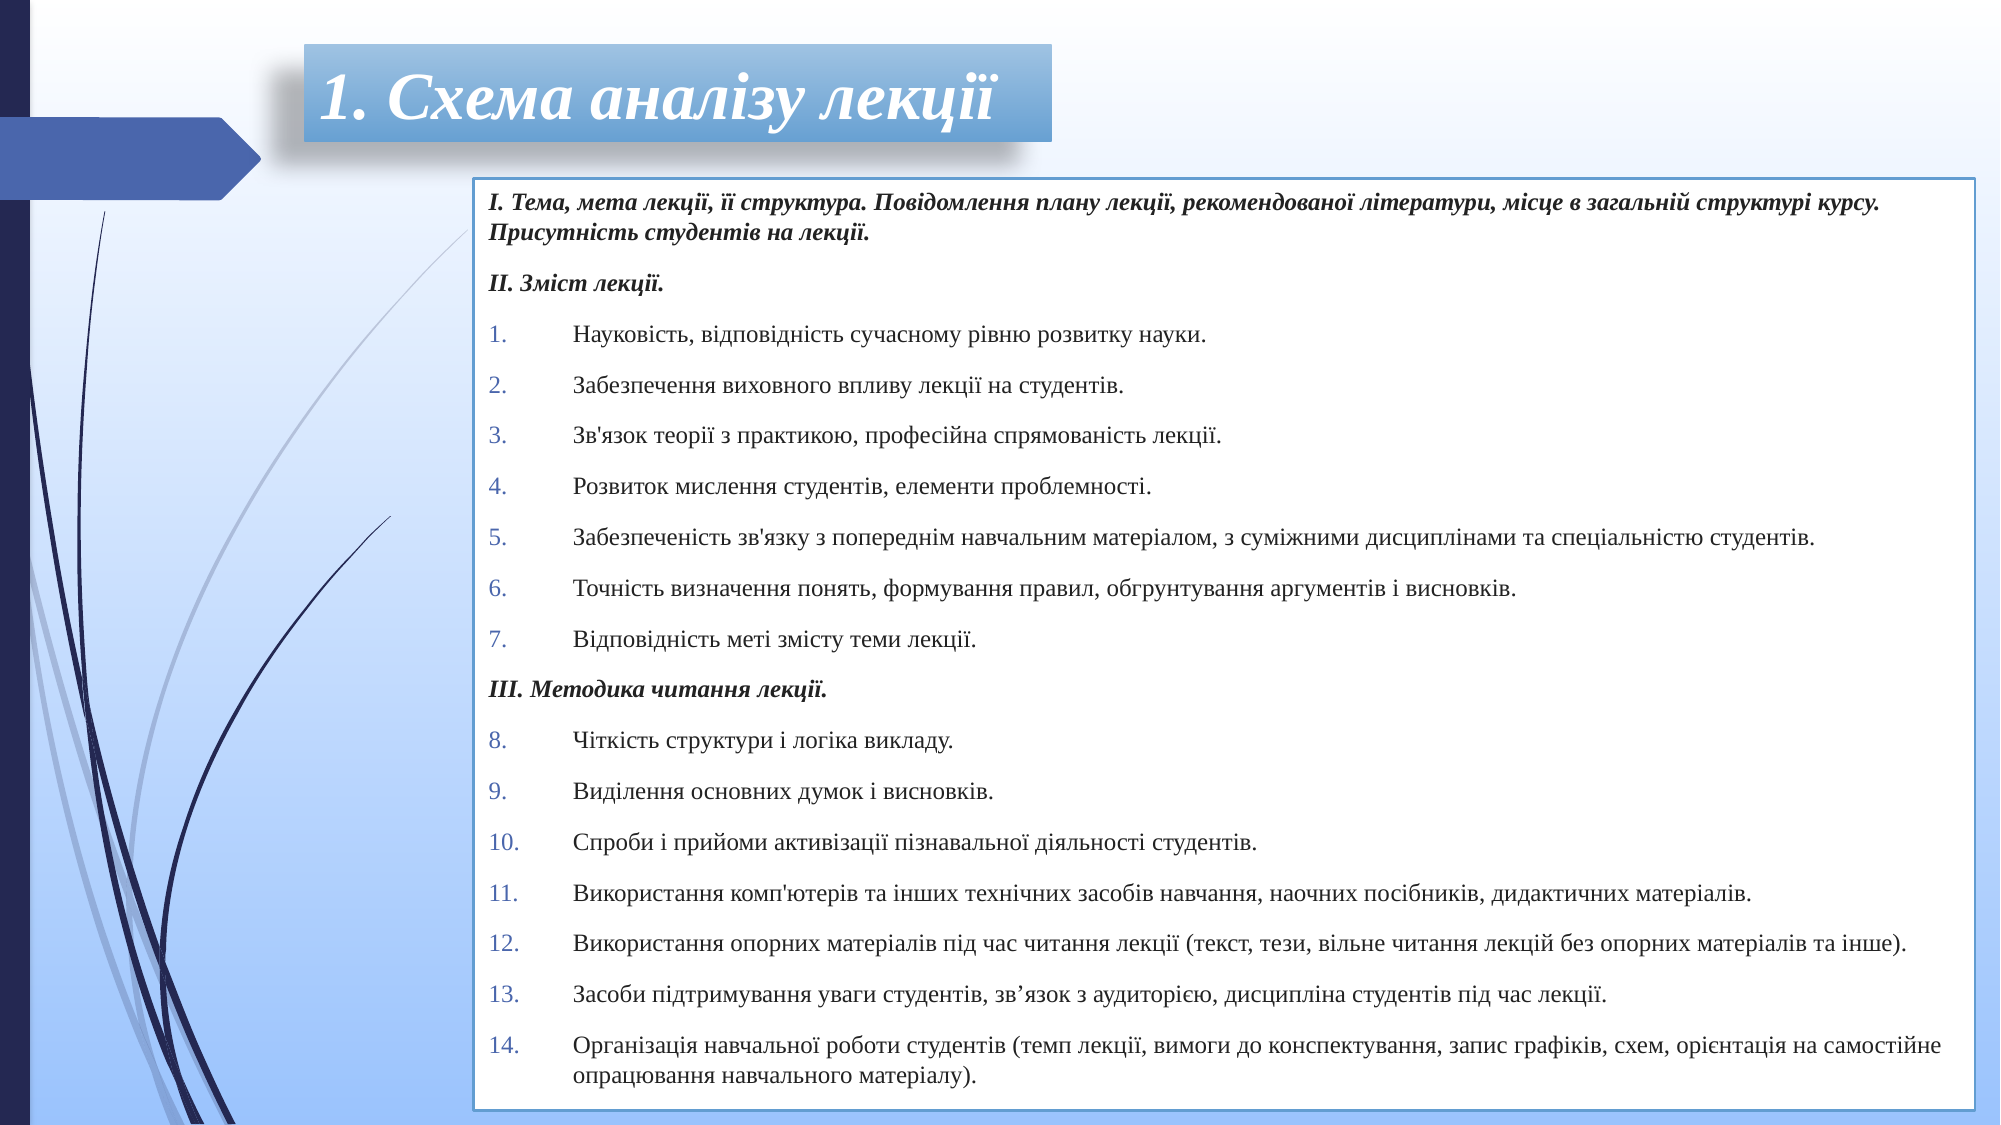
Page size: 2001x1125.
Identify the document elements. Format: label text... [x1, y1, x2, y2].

list I. Тема, мета лекції, її структура. Повідомлення плану лекції, рекомендованої літератури, місце в загальній структурі курсу. Присутність студентів на лекції. ІІ. Зміст лекції. Науковість, відповідність сучасному рівню розвитку науки. Забезпечення виховного впливу лекції на студентів. Зв'язок теорії з практикою, професійна спрямованість лекції. Розвиток мислення студентів, елементи проблемності. Забезпеченість зв'язку з попереднім навчальним матеріалом, з суміжними дисциплінами та спеціальністю студентів. Точність визначення понять, формування правил, обгрунтування аргументів і висновків. Відповідність меті змісту теми лекції. ІІІ. Методика читання лекції. Чіткість структури і логіка викладу. Виділення основних думок і висновків. Спроби і прийоми активізації пізнавальної діяльності студентів. Використання комп'ютерів та інших технічних засобів навчання, наочних посібників, дидактичних матеріалів. Використання опорних матеріалів під час читання лекції (текст, тези, вільне читання лекцій без опорних матеріалів та інше). Засоби підтримування уваги студентів, зв’язок з аудиторією, дисципліна студентів під час лекції. Організація навчальної роботи студентів (темп лекції, вимоги до конспектування, запис графіків, схем, орієнтація на самостійне опрацювання навчального матеріалу). [472, 177, 1976, 1112]
title 1. Схема аналізу лекції [304, 44, 1052, 142]
